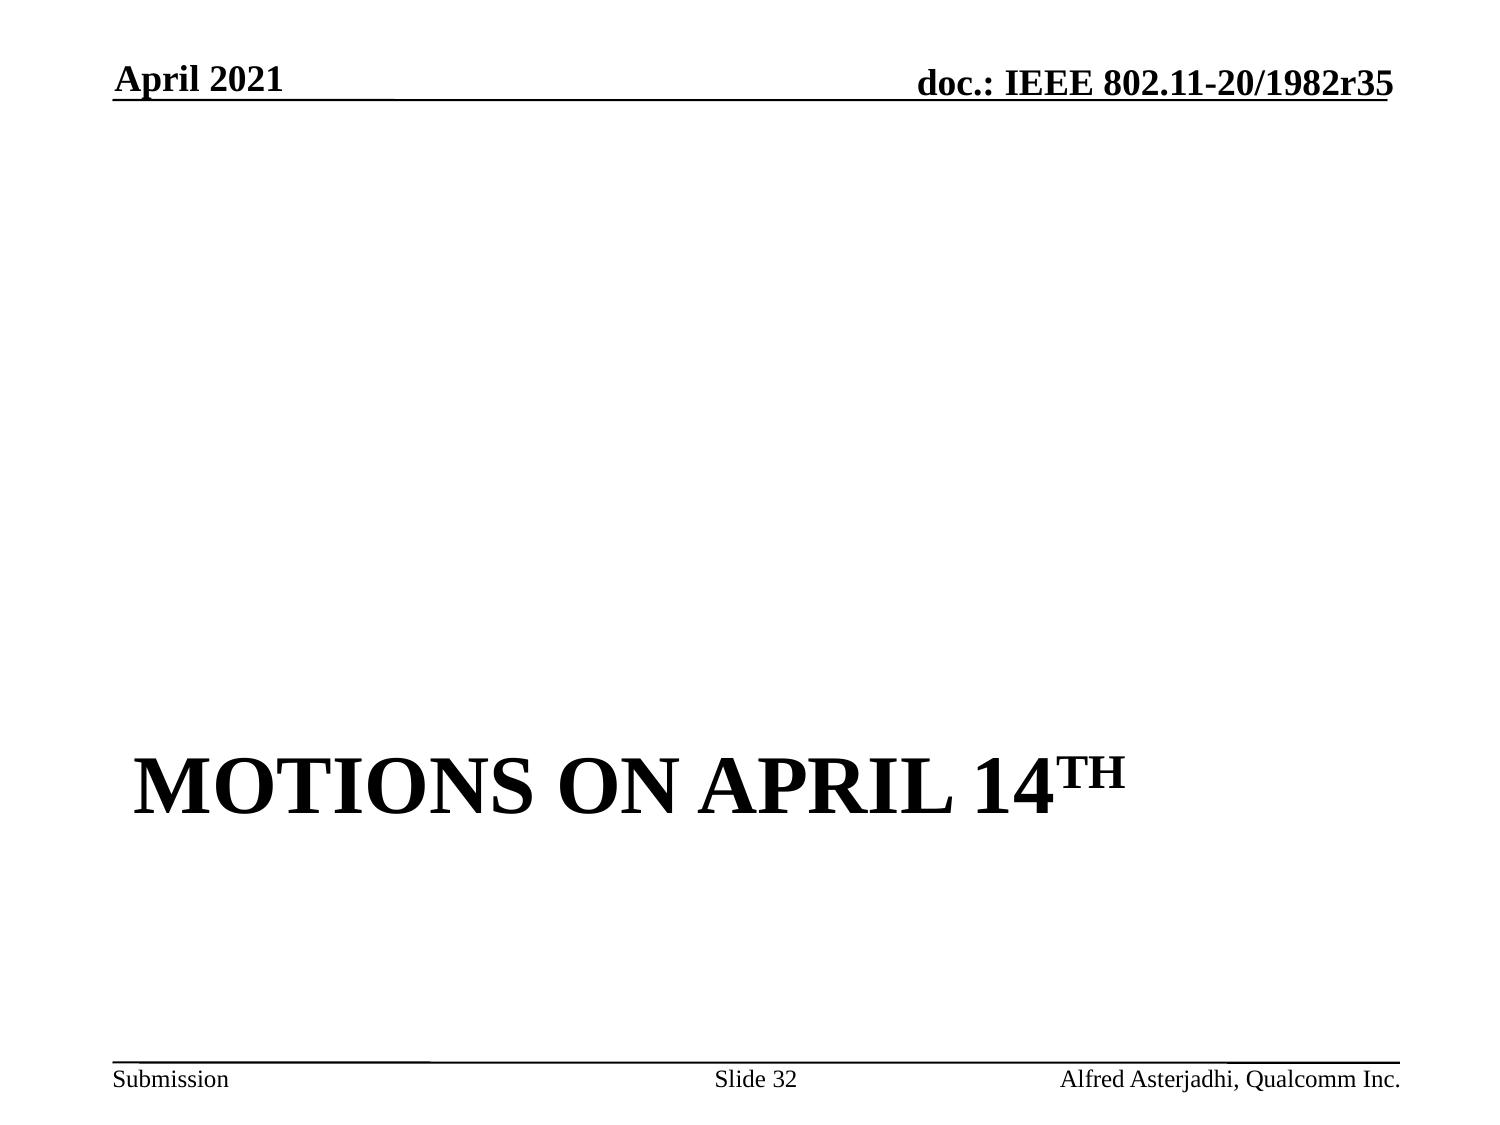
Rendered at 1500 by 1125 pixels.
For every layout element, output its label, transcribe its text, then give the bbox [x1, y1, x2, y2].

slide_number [114, 54, 423, 100]
title Motions on April 14th [118, 722, 1394, 947]
footer Alfred Asterjadhi, Qualcomm Inc. [878, 1061, 1402, 1093]
slide_number Slide 32 [712, 1061, 800, 1123]
